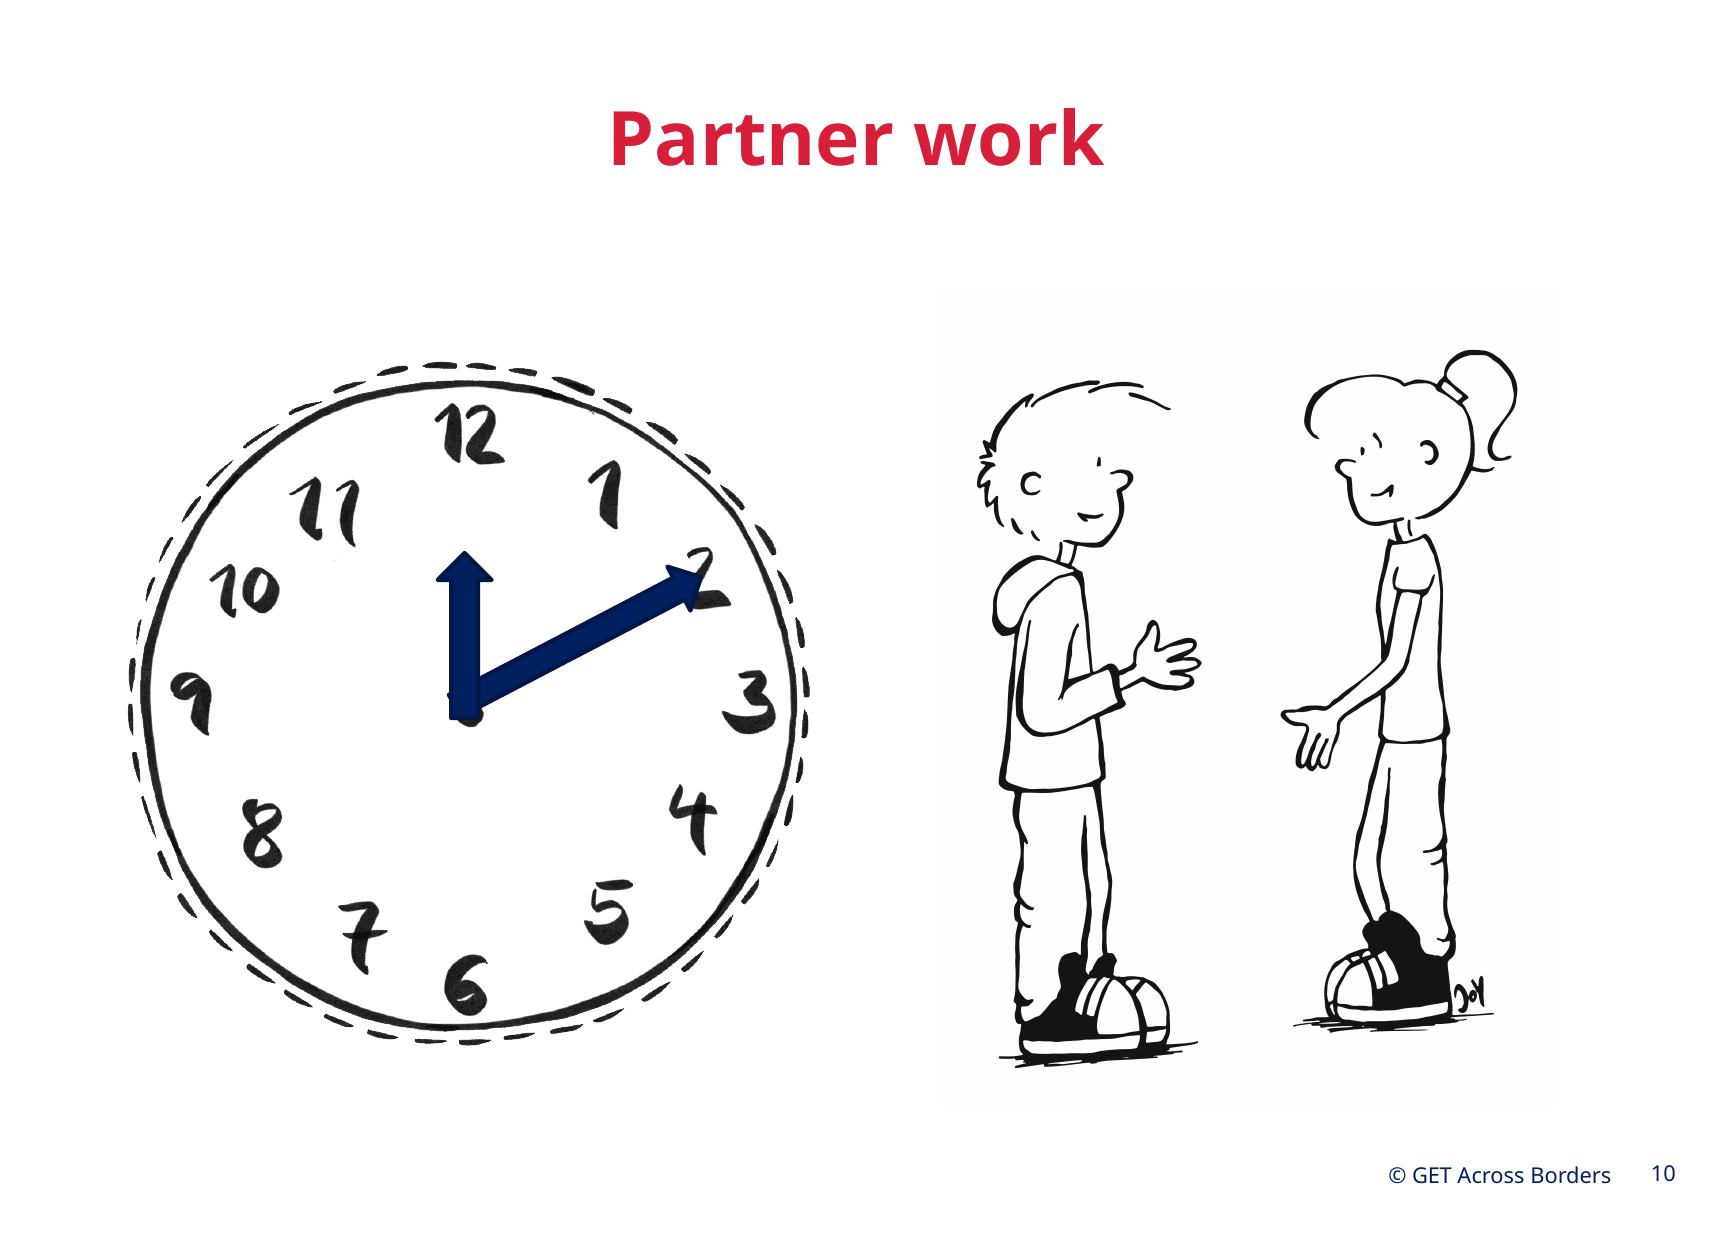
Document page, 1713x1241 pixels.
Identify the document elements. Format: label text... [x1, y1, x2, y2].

text_box © GET Across Borders [1048, 1141, 1613, 1208]
title Partner work [85, 32, 1627, 239]
text_box 10 [1613, 1141, 1713, 1208]
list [85, 322, 844, 1075]
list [939, 288, 1556, 1108]
